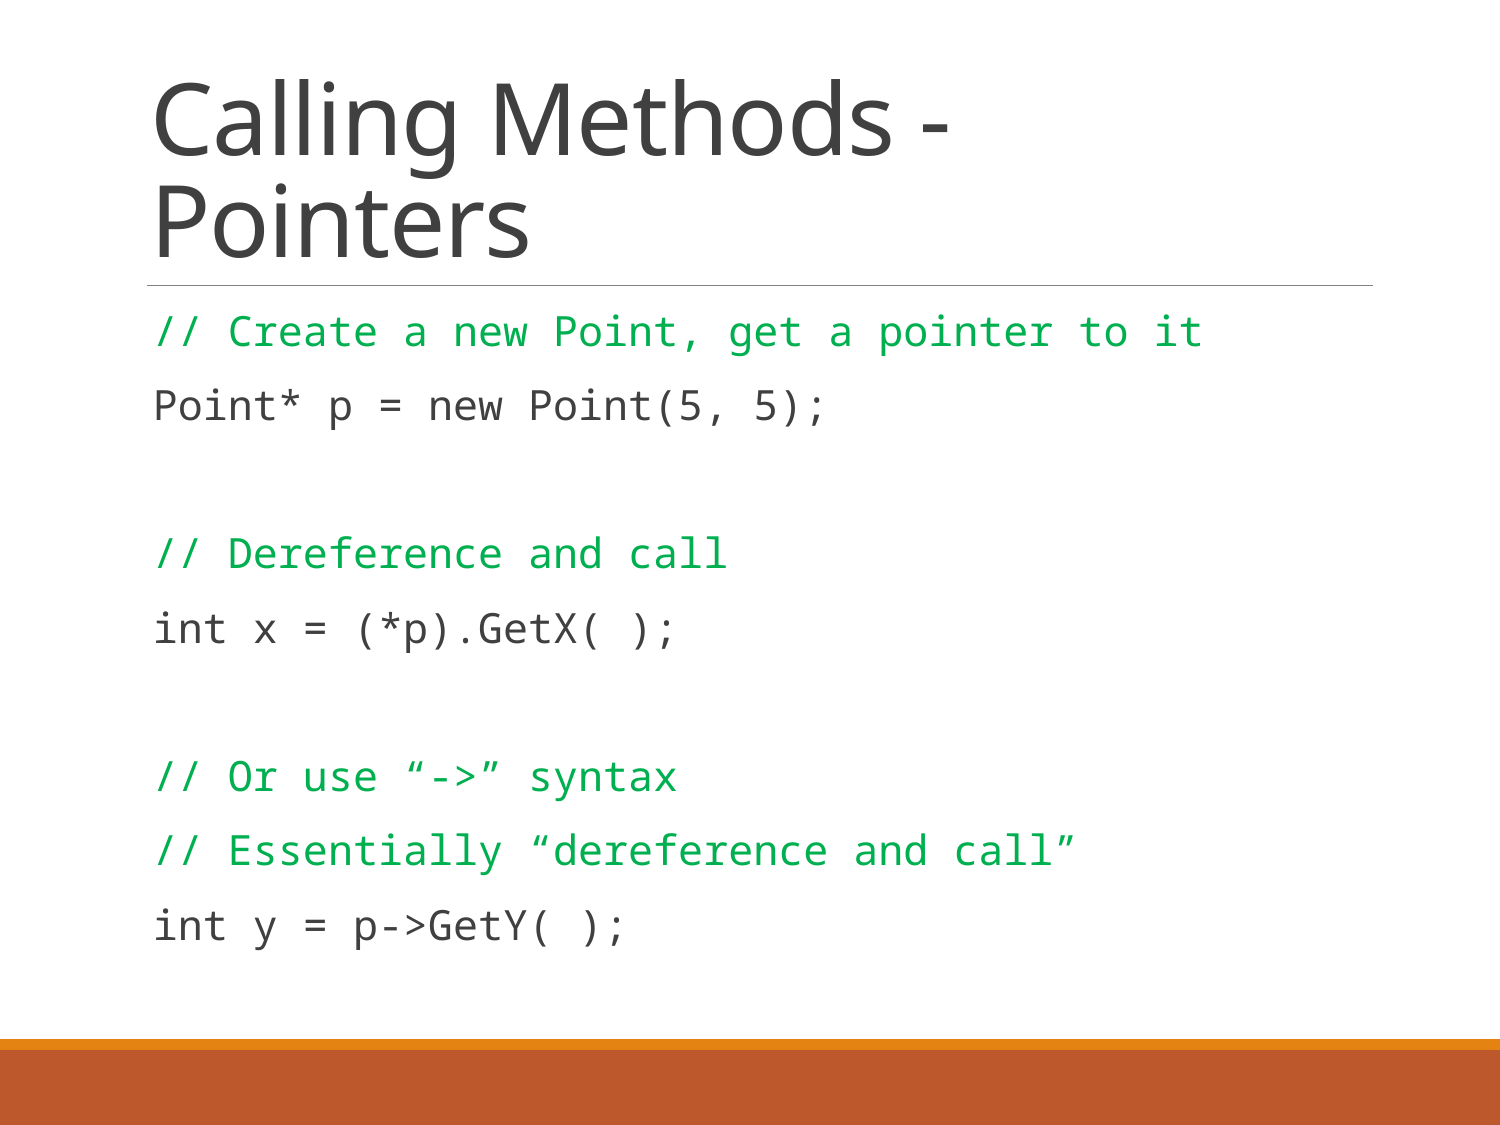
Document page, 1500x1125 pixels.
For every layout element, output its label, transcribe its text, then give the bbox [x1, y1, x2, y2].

list // Create a new Point, get a pointer to it Point* p = new Point(5, 5); // Dereference and call int x = (*p).GetX( ); // Or use “->” syntax // Essentially “dereference and call” int y = p->GetY( ); [135, 302, 1373, 963]
title Calling Methods - Pointers [135, 47, 1373, 285]
